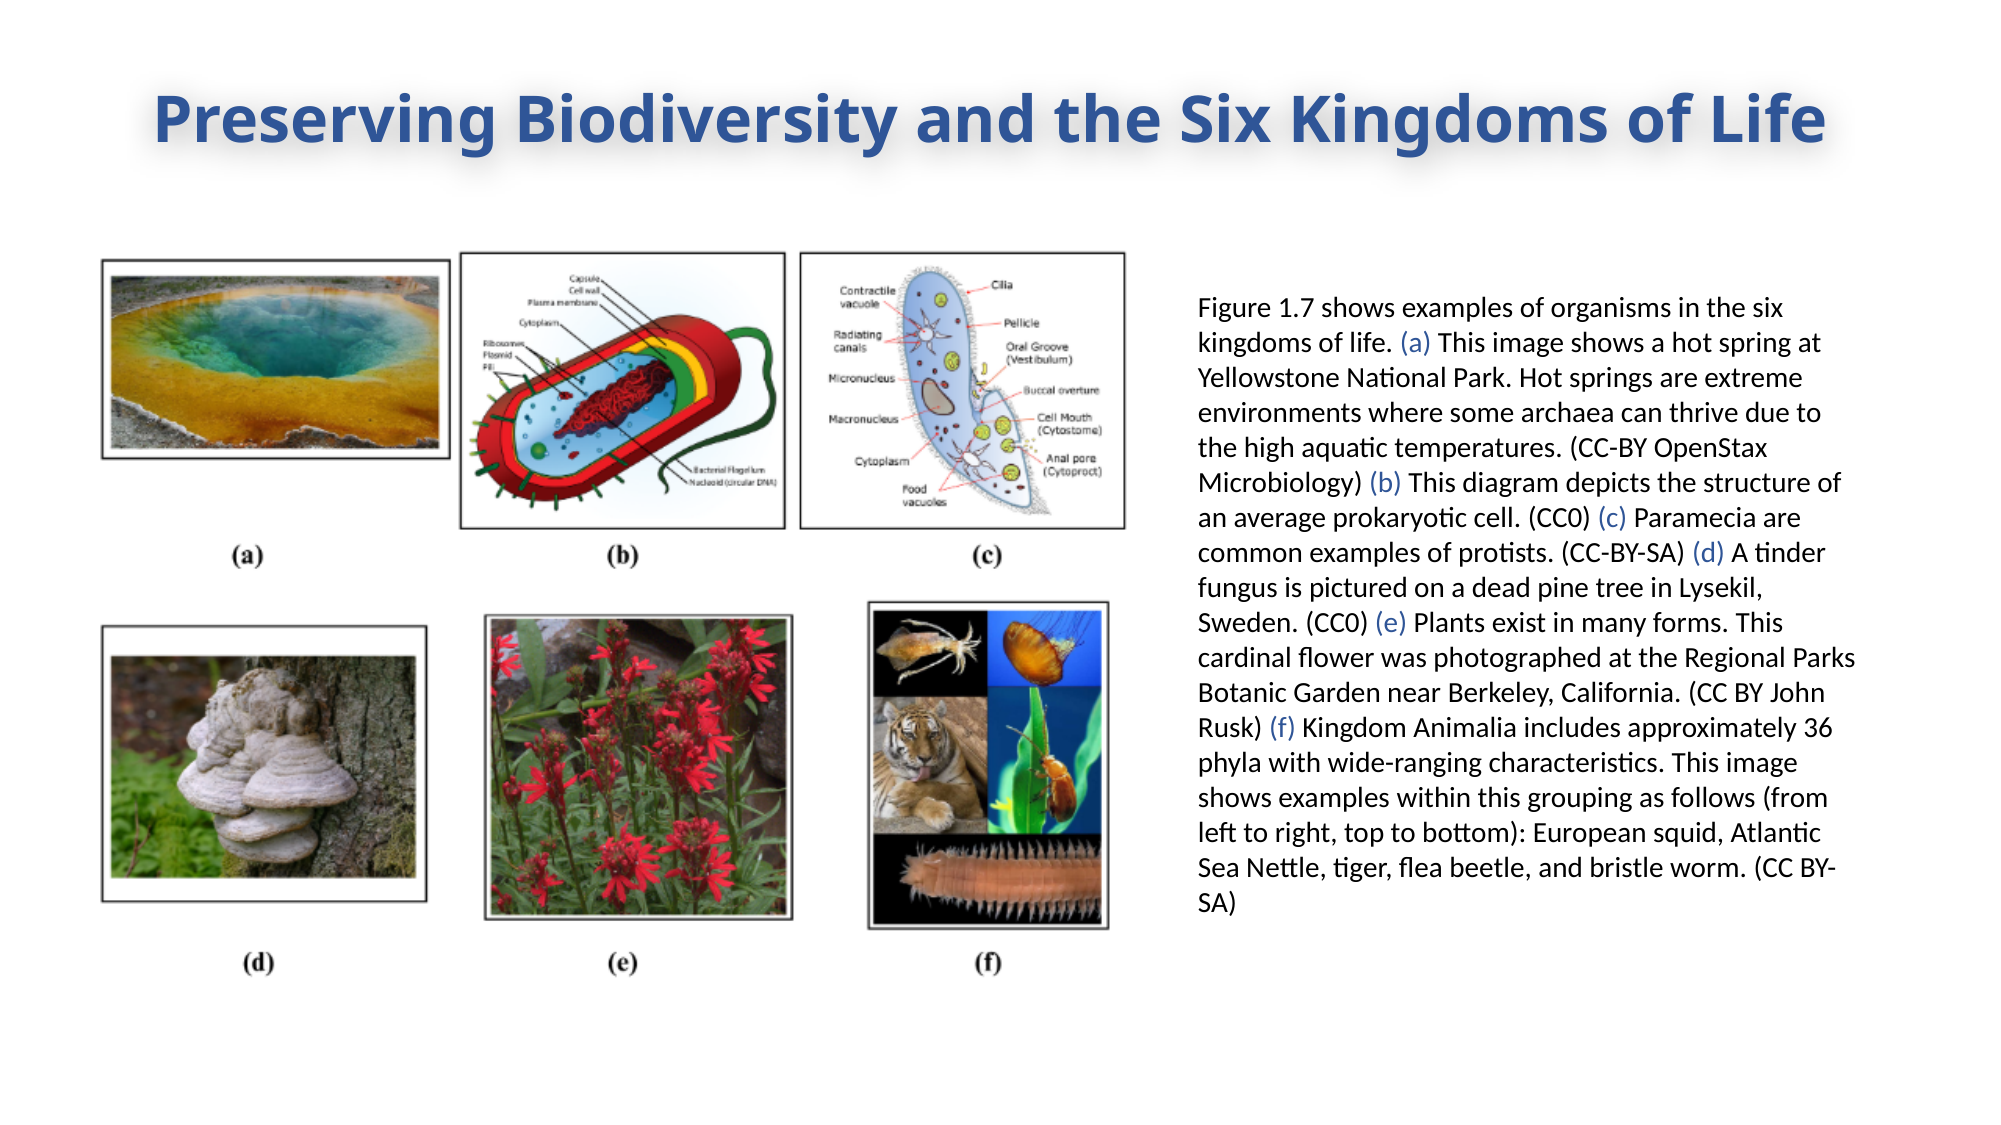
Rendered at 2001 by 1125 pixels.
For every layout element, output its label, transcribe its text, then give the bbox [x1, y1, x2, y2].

picture [85, 245, 1141, 1029]
title Preserving Biodiversity and the Six Kingdoms of Life [137, 59, 1863, 278]
text_box Figure 1.7 shows examples of organisms in the six kingdoms of life. (a) This image shows a hot spring at Yellowstone National Park. Hot springs are extreme environments where some archaea can thrive due to the high aquatic temperatures. (CC-BY OpenStax Microbiology) (b) This diagram depicts the structure of an average prokaryotic cell. (CC0) (c) Paramecia are common examples of protists. (CC-BY-SA) (d) A tinder fungus is pictured on a dead pine tree in Lysekil, Sweden. (CC0) (e) Plants exist in many forms. This cardinal flower was photographed at the Regional Parks Botanic Garden near Berkeley, California. (CC BY John Rusk) (f) Kingdom Animalia includes approximately 36 phyla with wide-ranging characteristics. This image shows examples within this grouping as follows (from left to right, top to bottom): European squid, Atlantic Sea Nettle, tiger, flea beetle, and bristle worm. (CC BY-SA) [1183, 281, 1882, 926]
